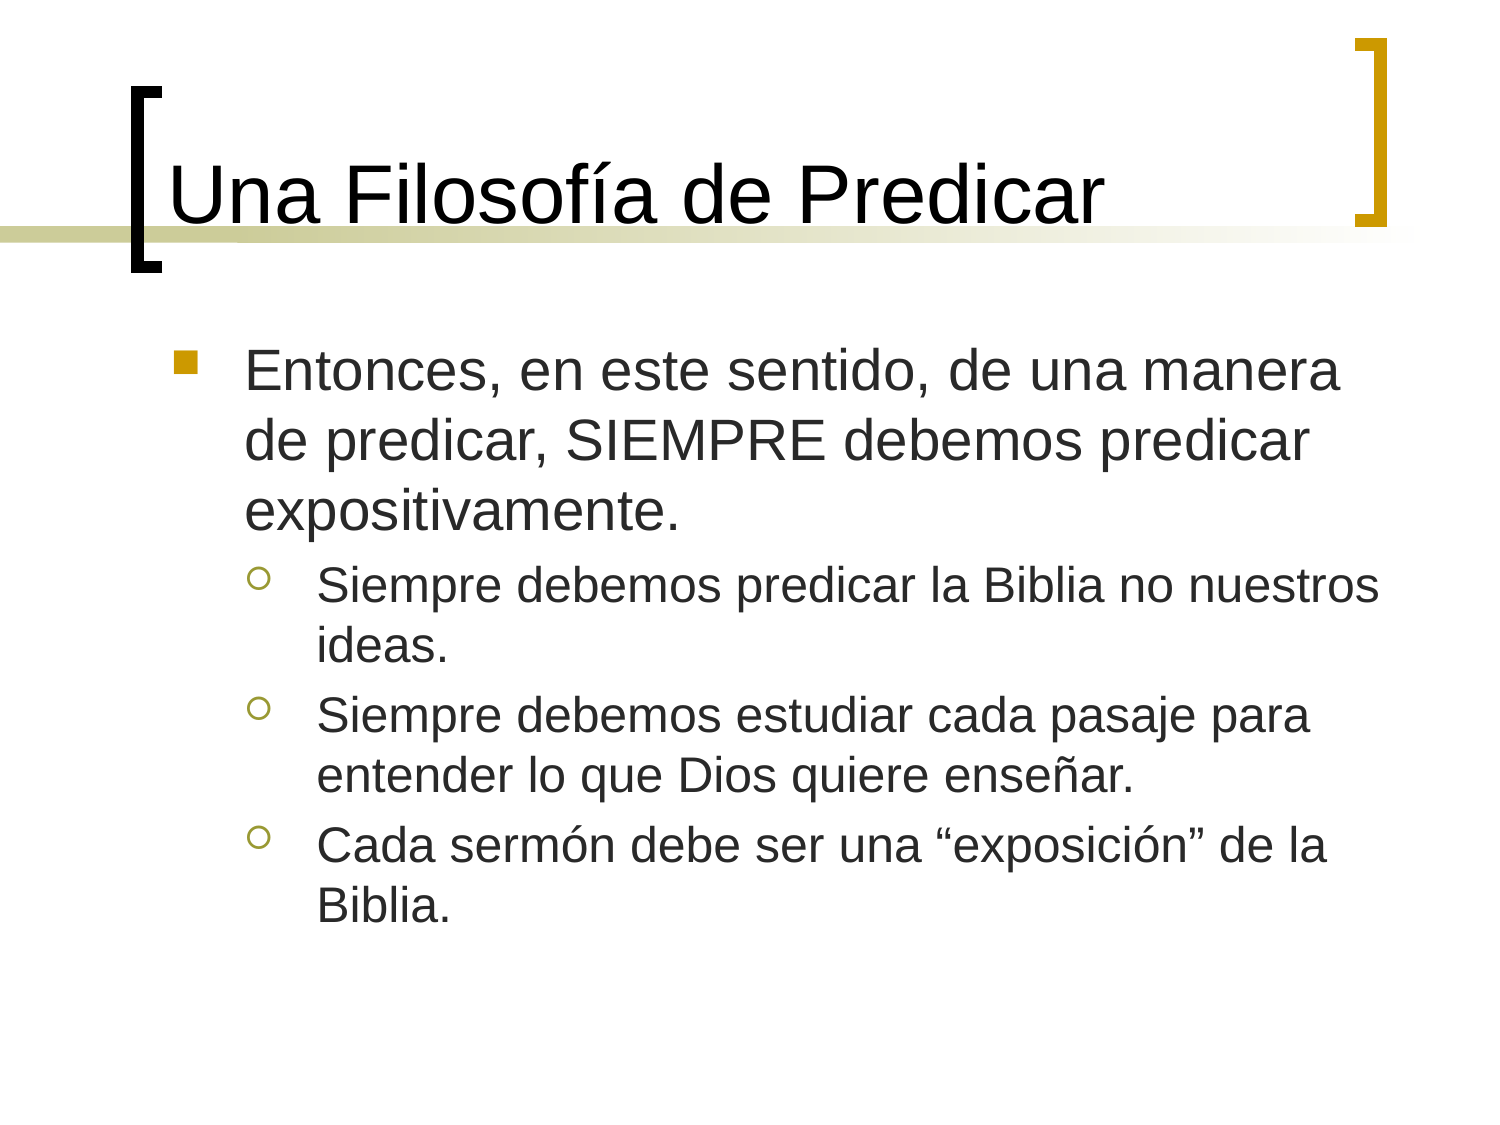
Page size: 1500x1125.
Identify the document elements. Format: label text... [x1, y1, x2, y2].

list Entonces, en este sentido, de una manera de predicar, SIEMPRE debemos predicar expositivamente. Siempre debemos predicar la Biblia no nuestros ideas. Siempre debemos estudiar cada pasaje para entender lo que Dios quiere enseñar. Cada sermón debe ser una “exposición” de la Biblia. [155, 324, 1413, 1000]
title Una Filosofía de Predicar [152, 15, 1328, 248]
